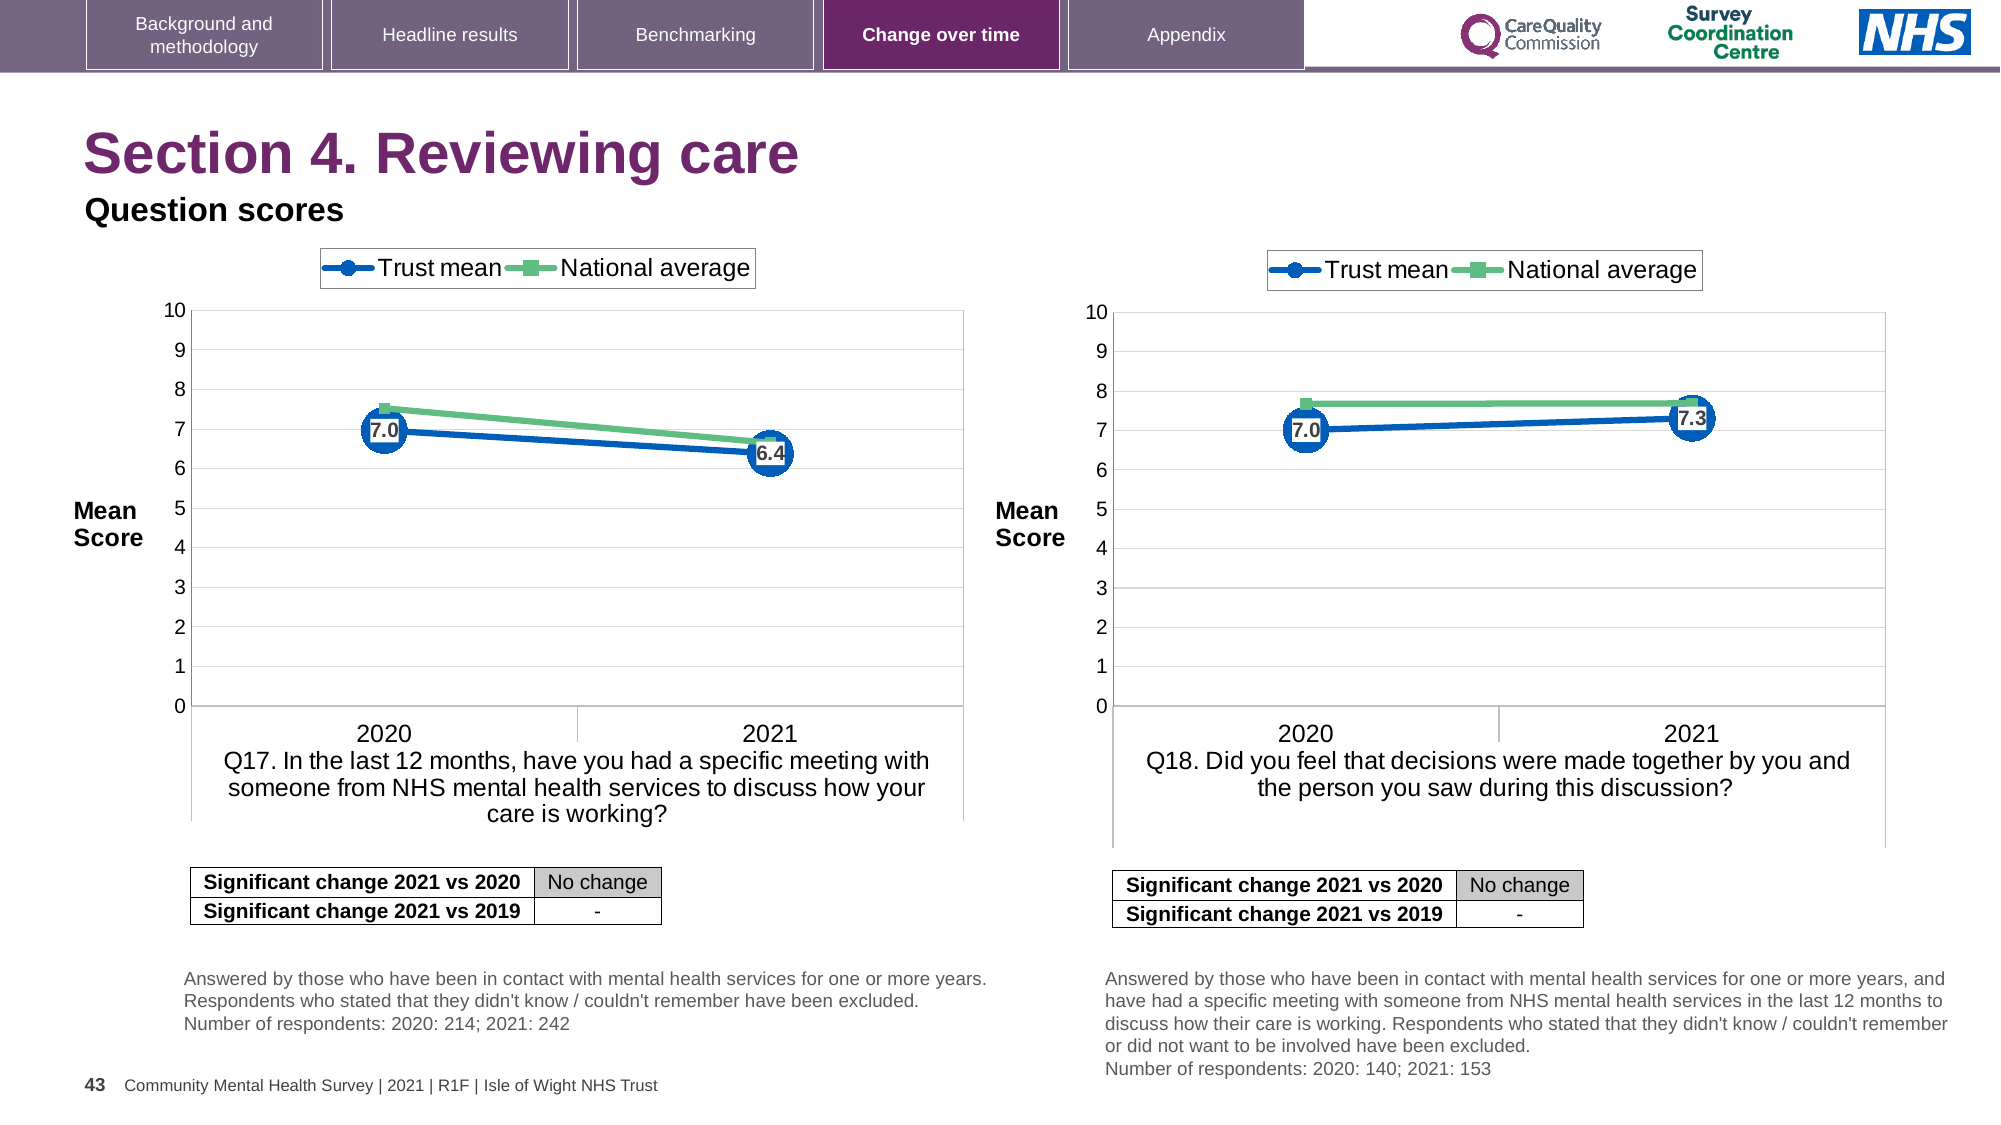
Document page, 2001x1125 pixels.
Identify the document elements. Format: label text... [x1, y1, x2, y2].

text_box Question scores [84, 185, 1864, 229]
text_box Answered by those who have been in contact with mental health services for one or more years. Respondents who stated that they didn't know / couldn't remember have been excluded. Number of respondents: 2020: 214; 2021: 242 [168, 959, 1006, 1042]
picture [1666, 3, 1794, 61]
table_cell - [535, 898, 661, 924]
picture [1460, 13, 1602, 59]
chart [990, 240, 1888, 858]
chart [68, 240, 966, 858]
table_header Significant change 2021 vs 2020 [191, 868, 534, 897]
text_box 43 [84, 1065, 122, 1125]
table_cell - [1457, 901, 1583, 927]
picture [1859, 9, 1971, 55]
title Section 4. Reviewing care [68, 100, 1942, 209]
table_header No change [535, 868, 661, 897]
table_cell Significant change 2021 vs 2019 [1113, 901, 1456, 927]
text_box Answered by those who have been in contact with mental health services for one or more years, and have had a specific meeting with someone from NHS mental health services in the last 12 months to discuss how their care is working. Respondents who stated that they didn't know / couldn't remember or did not want to be involved have been excluded. Number of respondents: 2020: 140; 2021: 153 [1090, 959, 1981, 1087]
table_header Significant change 2021 vs 2020 [1113, 871, 1456, 900]
table_cell Significant change 2021 vs 2019 [191, 898, 534, 924]
table_header No change [1457, 871, 1583, 900]
